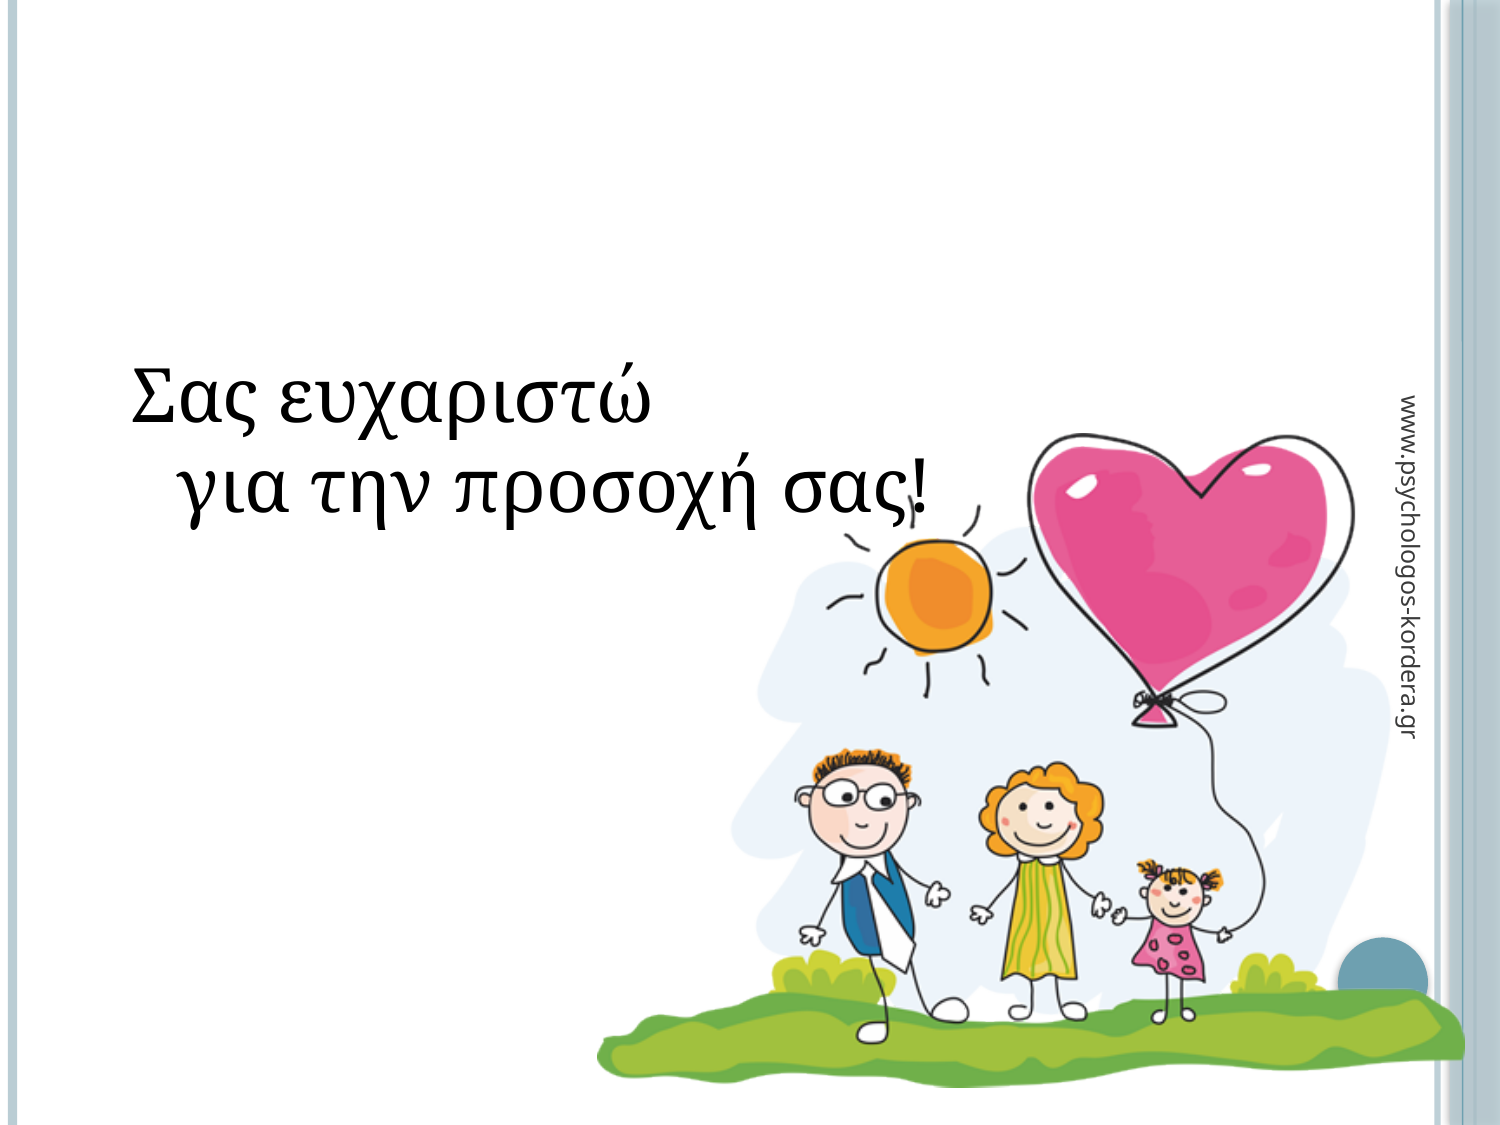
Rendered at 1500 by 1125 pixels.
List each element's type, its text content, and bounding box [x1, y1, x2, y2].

picture [597, 433, 1466, 1088]
text_box Σας ευχαριστώ για την προσοχή σας! [117, 339, 1343, 582]
footer www.psychologos-kordera.gr [1379, 380, 1440, 430]
